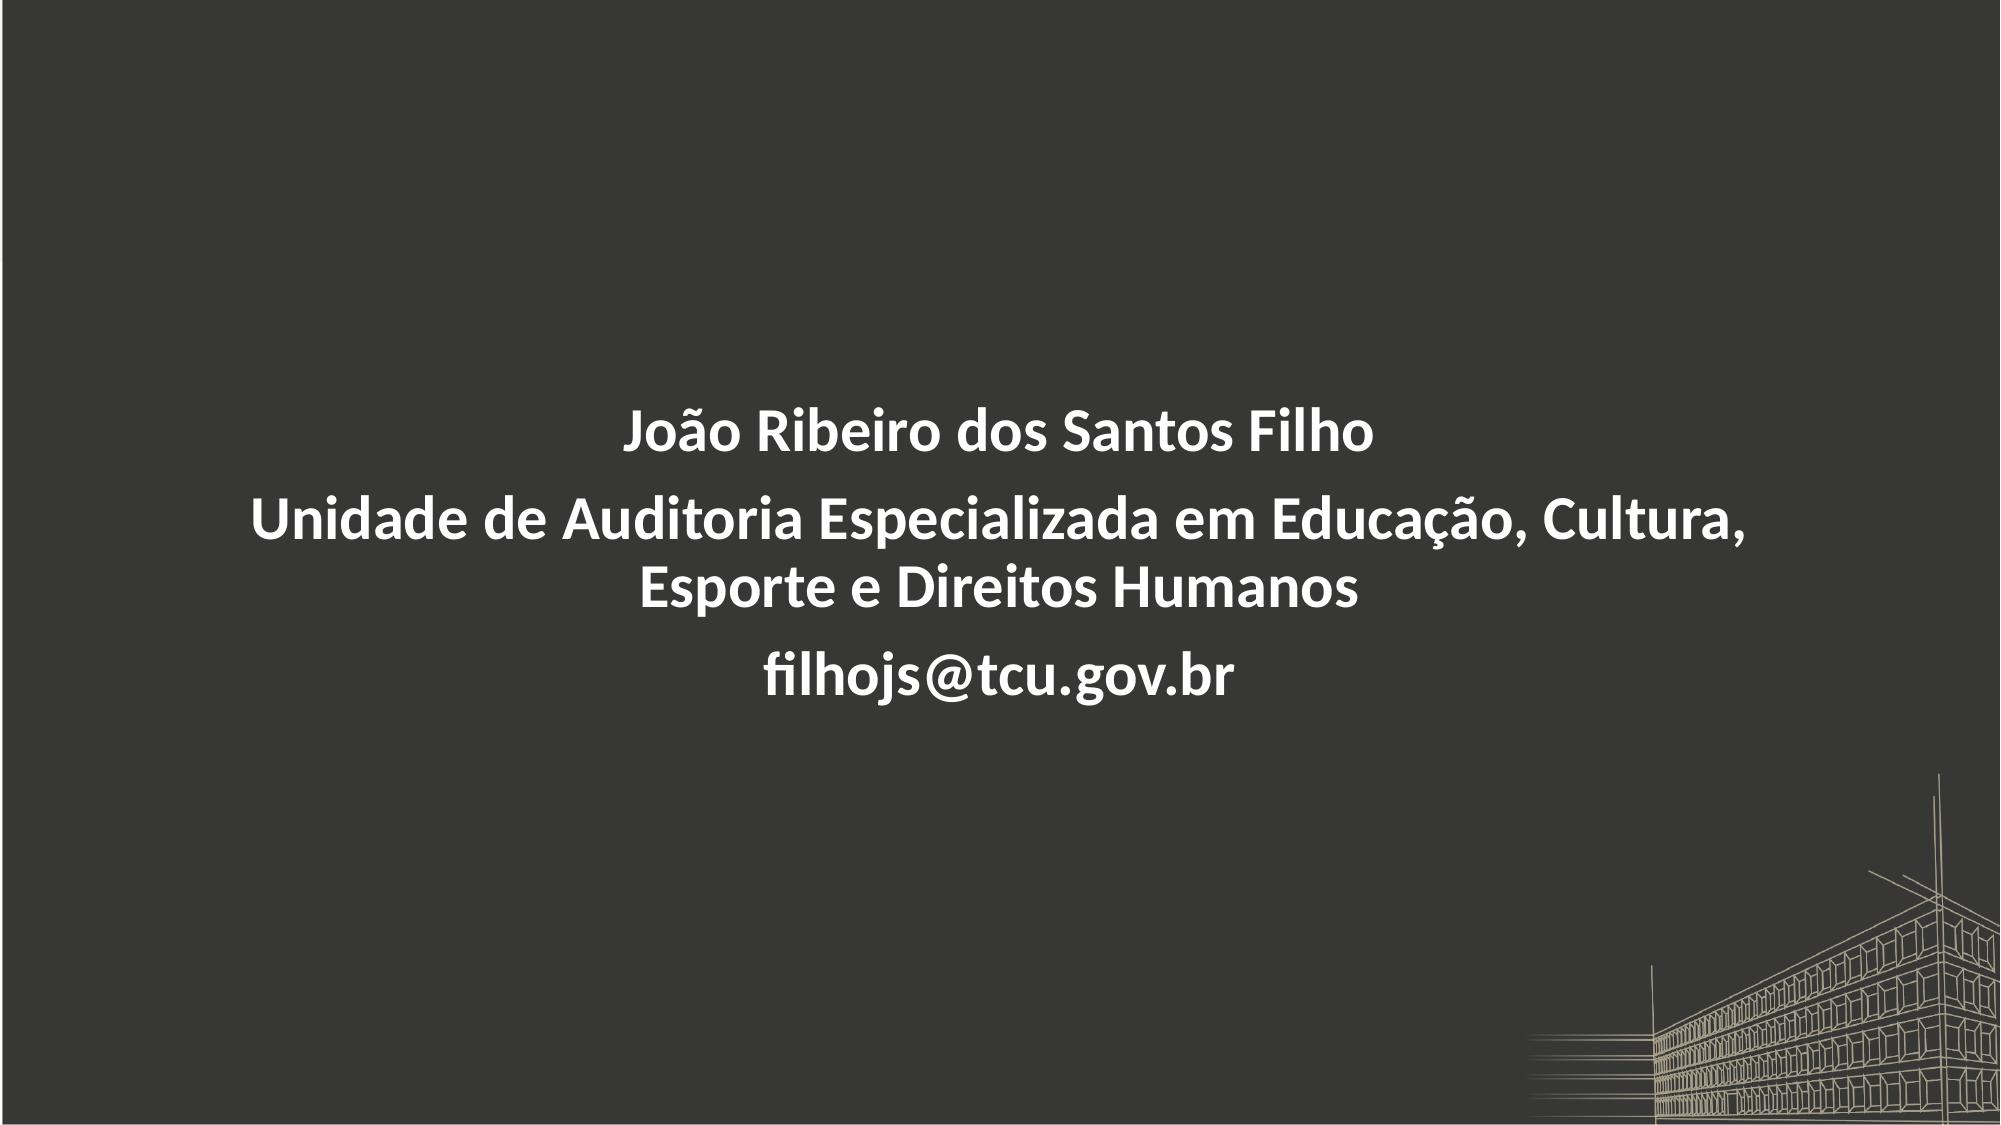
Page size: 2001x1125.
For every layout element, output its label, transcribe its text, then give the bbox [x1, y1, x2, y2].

text_box João Ribeiro dos Santos Filho Unidade de Auditoria Especializada em Educação, Cultura, Esporte e Direitos Humanos filhojs@tcu.gov.br [137, 299, 1863, 1014]
picture [0, 0, 2000, 1125]
